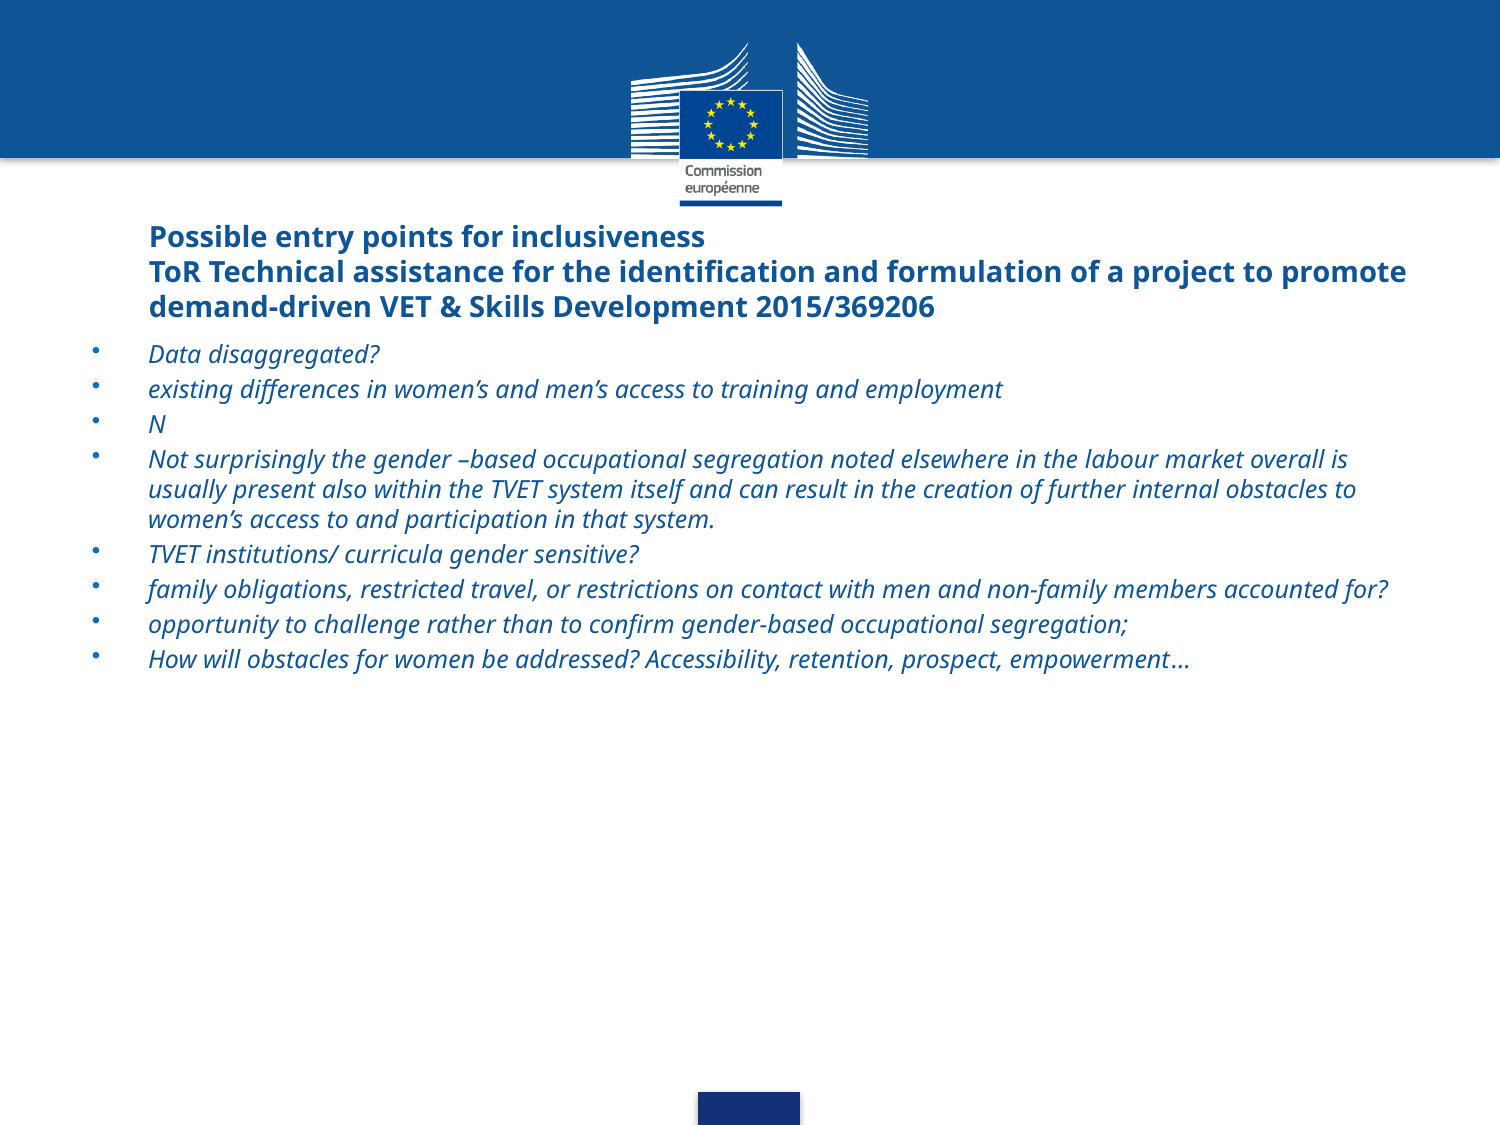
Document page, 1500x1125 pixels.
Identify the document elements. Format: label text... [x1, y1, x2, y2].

list Data disaggregated? existing differences in women’s and men’s access to training and employment N Not surprisingly the gender –based occupational segregation noted elsewhere in the labour market overall is usually present also within the TVET system itself and can result in the creation of further internal obstacles to women’s access to and participation in that system. TVET institutions/ curricula gender sensitive? family obligations, restricted travel, or restrictions on contact with men and non-family members accounted for? opportunity to challenge rather than to confirm gender-based occupational segregation; How will obstacles for women be addressed? Accessibility, retention, prospect, empowerment… [76, 331, 1427, 997]
title Possible entry points for inclusiveness ToR Technical assistance for the identification and formulation of a project to promote demand-driven VET & Skills Development 2015/369206 [75, 193, 1425, 348]
picture [631, 42, 868, 193]
